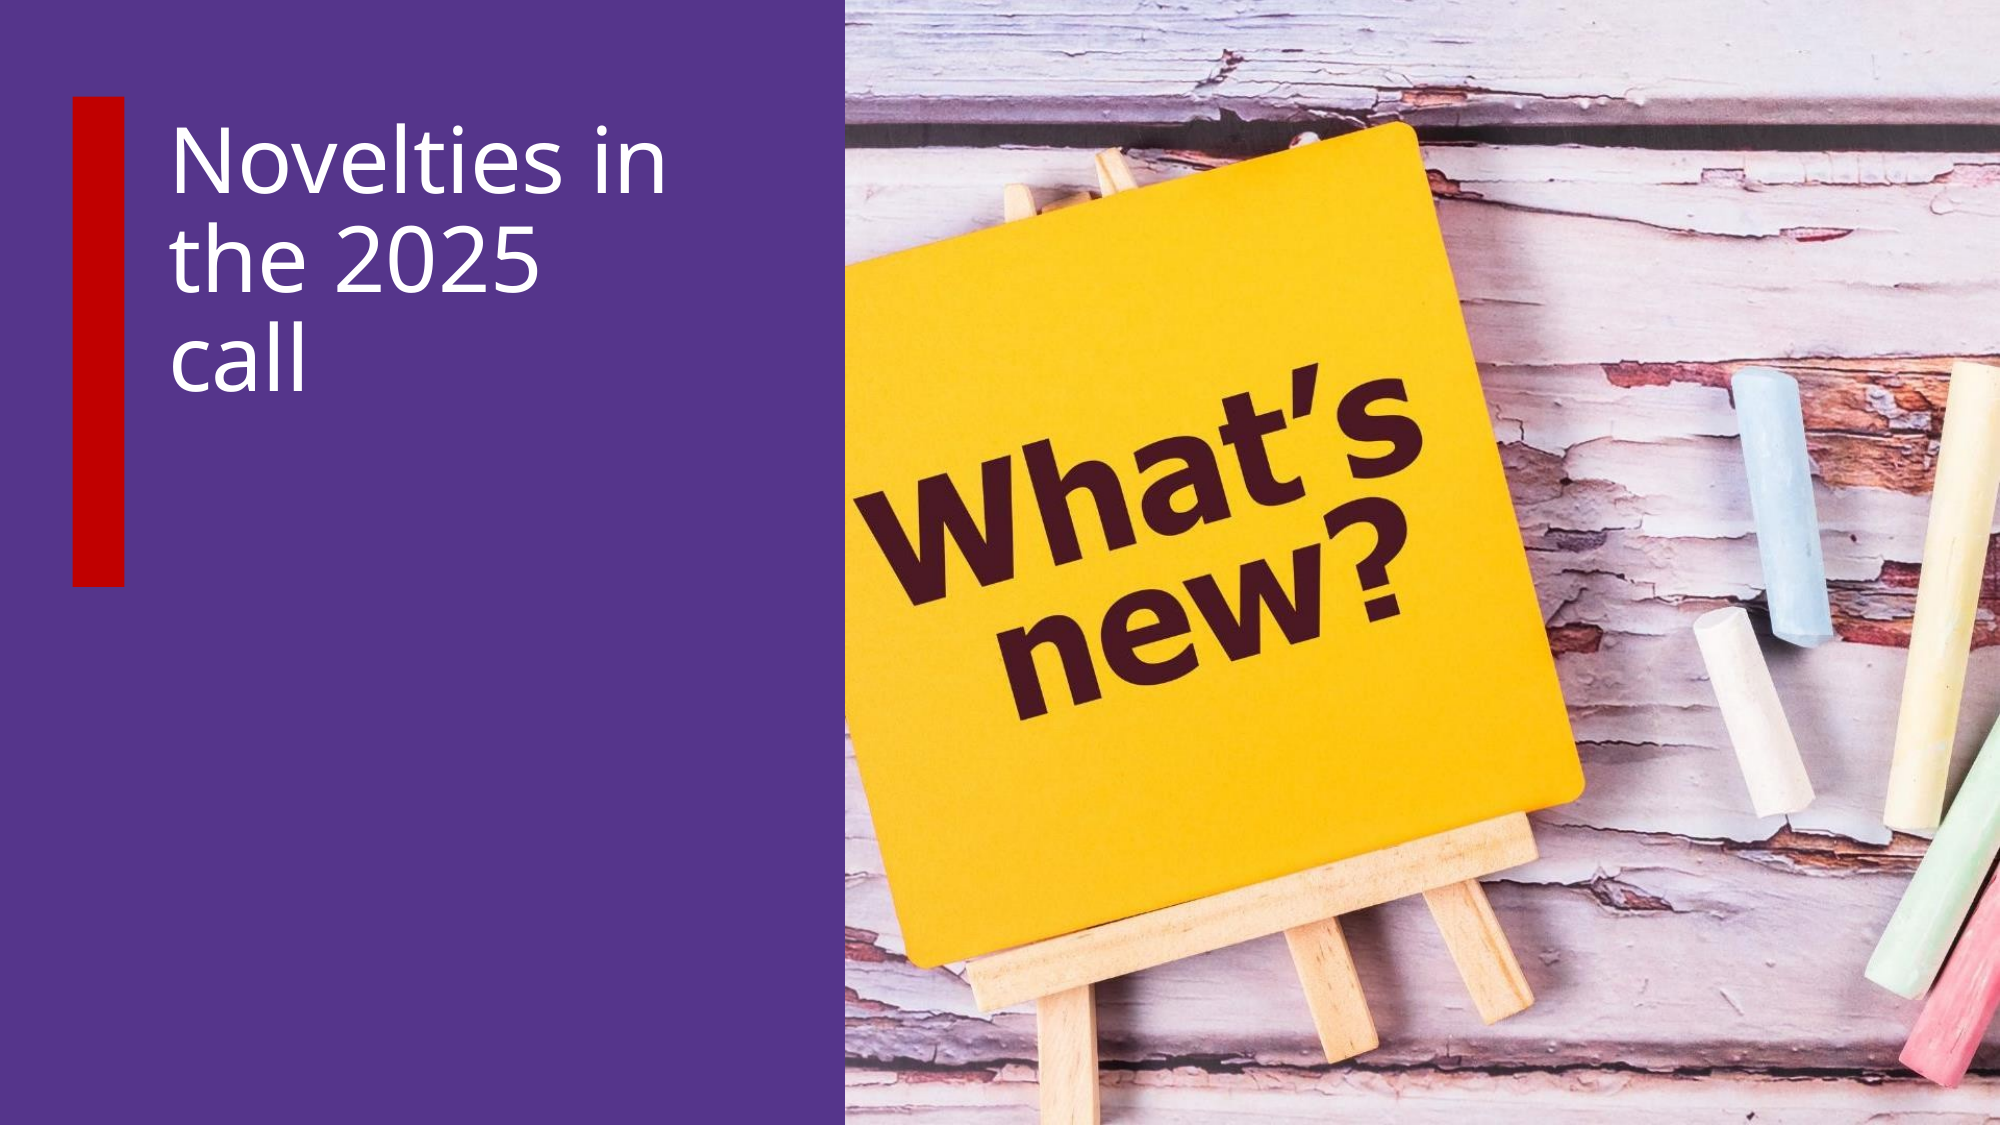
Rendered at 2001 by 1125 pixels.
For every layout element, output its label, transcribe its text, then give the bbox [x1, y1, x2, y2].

picture [844, 0, 2000, 1125]
title Novelties in the 2025 call [166, 98, 699, 411]
